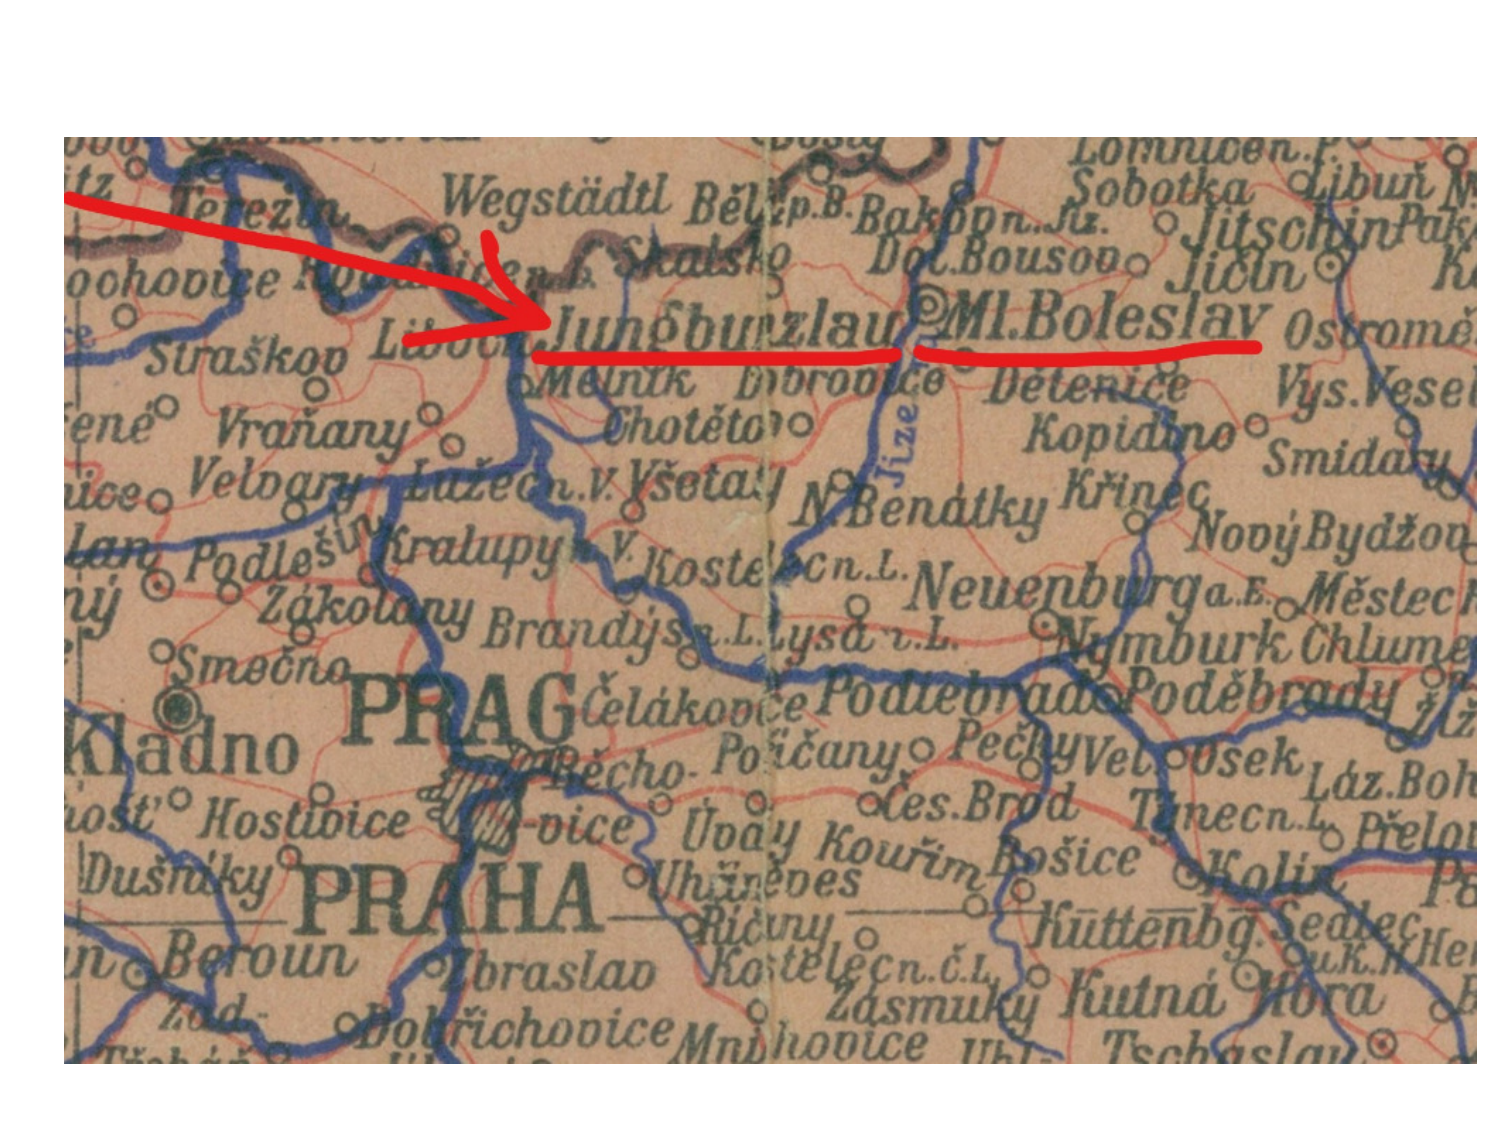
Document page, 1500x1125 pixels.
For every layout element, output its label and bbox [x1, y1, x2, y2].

list [64, 136, 1478, 1064]
